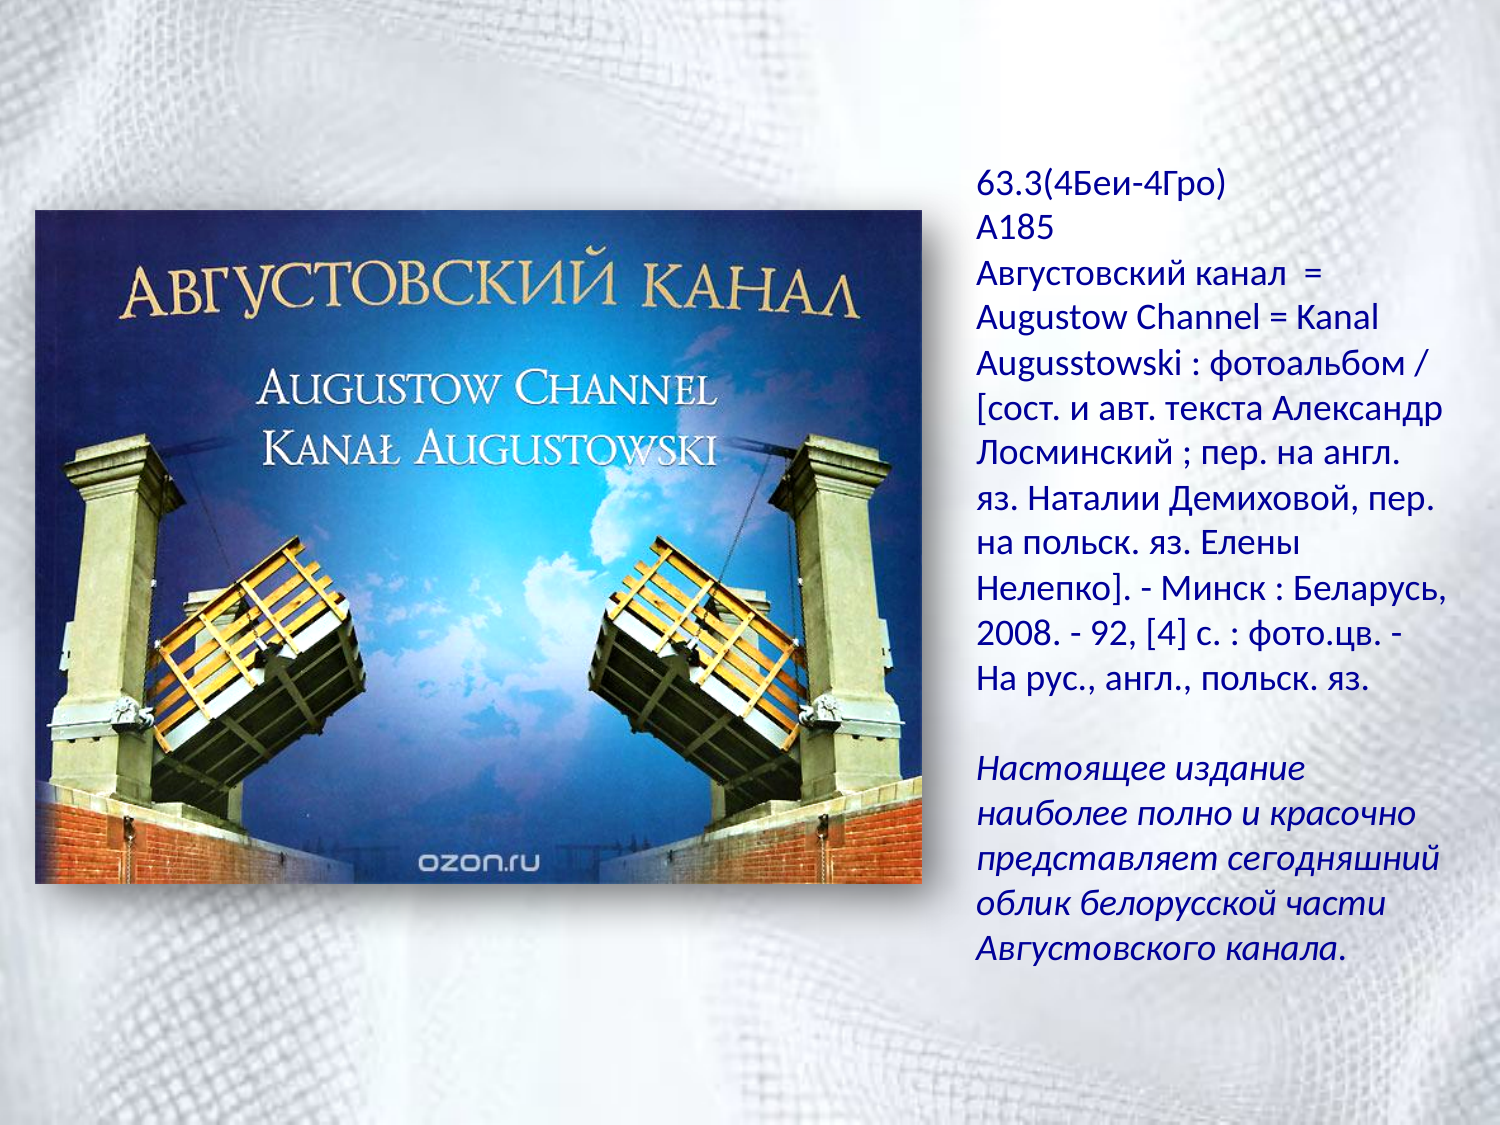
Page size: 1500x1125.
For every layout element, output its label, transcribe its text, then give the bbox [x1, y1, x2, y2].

title 63.3(4Беи-4Гро) А185 Августовский канал = Augustow Channel = Kanal Augusstowski : фотоальбом / [сост. и авт. текста Александр Лосминский ; пер. на англ. яз. Наталии Демиховой, пер. на польск. яз. Елены Нелепко]. - Минск : Беларусь, 2008. - 92, [4] с. : фото.цв. - На рус., англ., польск. яз. Настоящее издание наиболее полно и красочно представляет сегодняшний облик белорусской части Августовского канала. [960, 82, 1465, 1043]
picture [0, 0, 1500, 1125]
